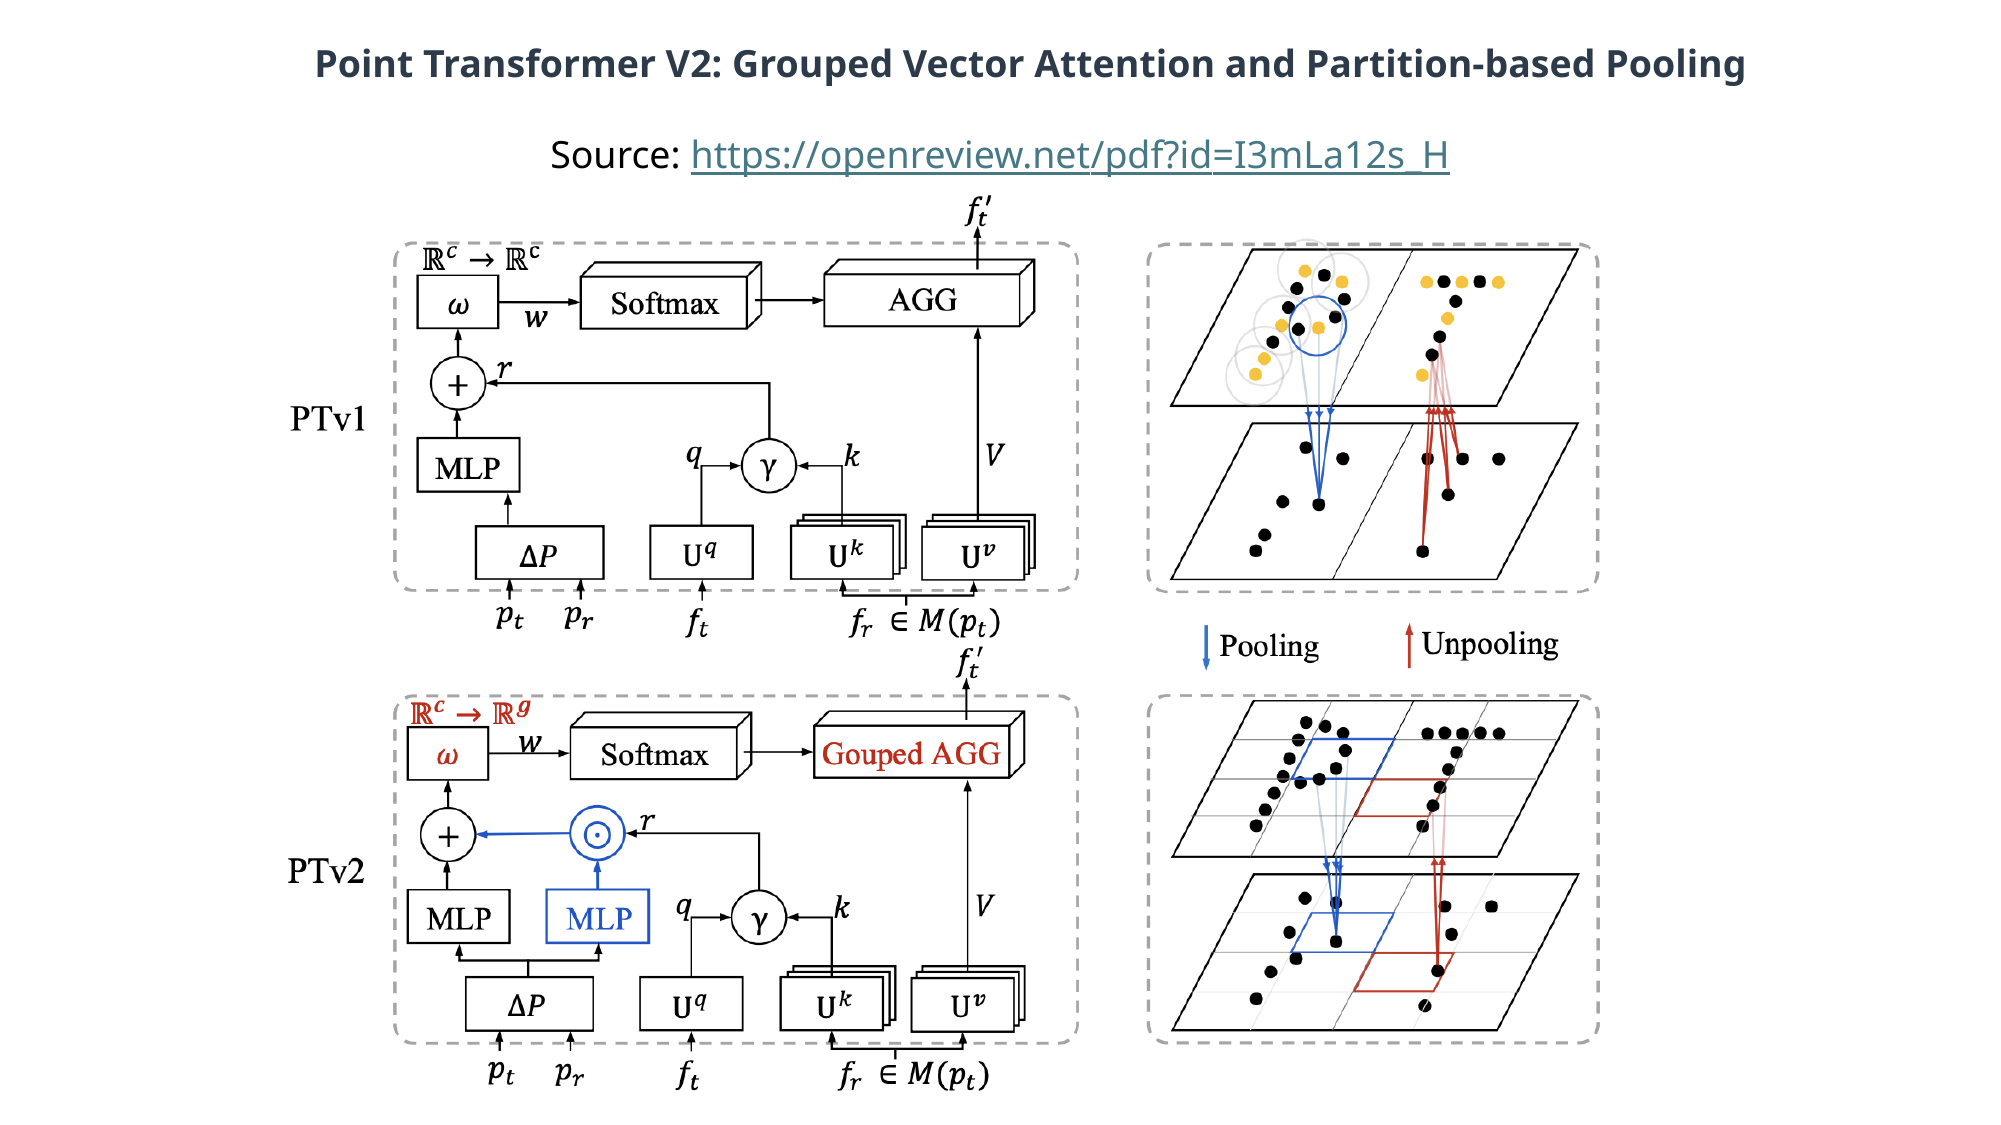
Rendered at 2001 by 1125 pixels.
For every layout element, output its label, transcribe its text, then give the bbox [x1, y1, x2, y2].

text_box Point Transformer V2: Grouped Vector Attention and Partition-based Pooling [299, 32, 1763, 93]
picture [277, 183, 1618, 1103]
text_box Source: https://openreview.net/pdf?id=I3mLa12s_H [535, 123, 1465, 183]
